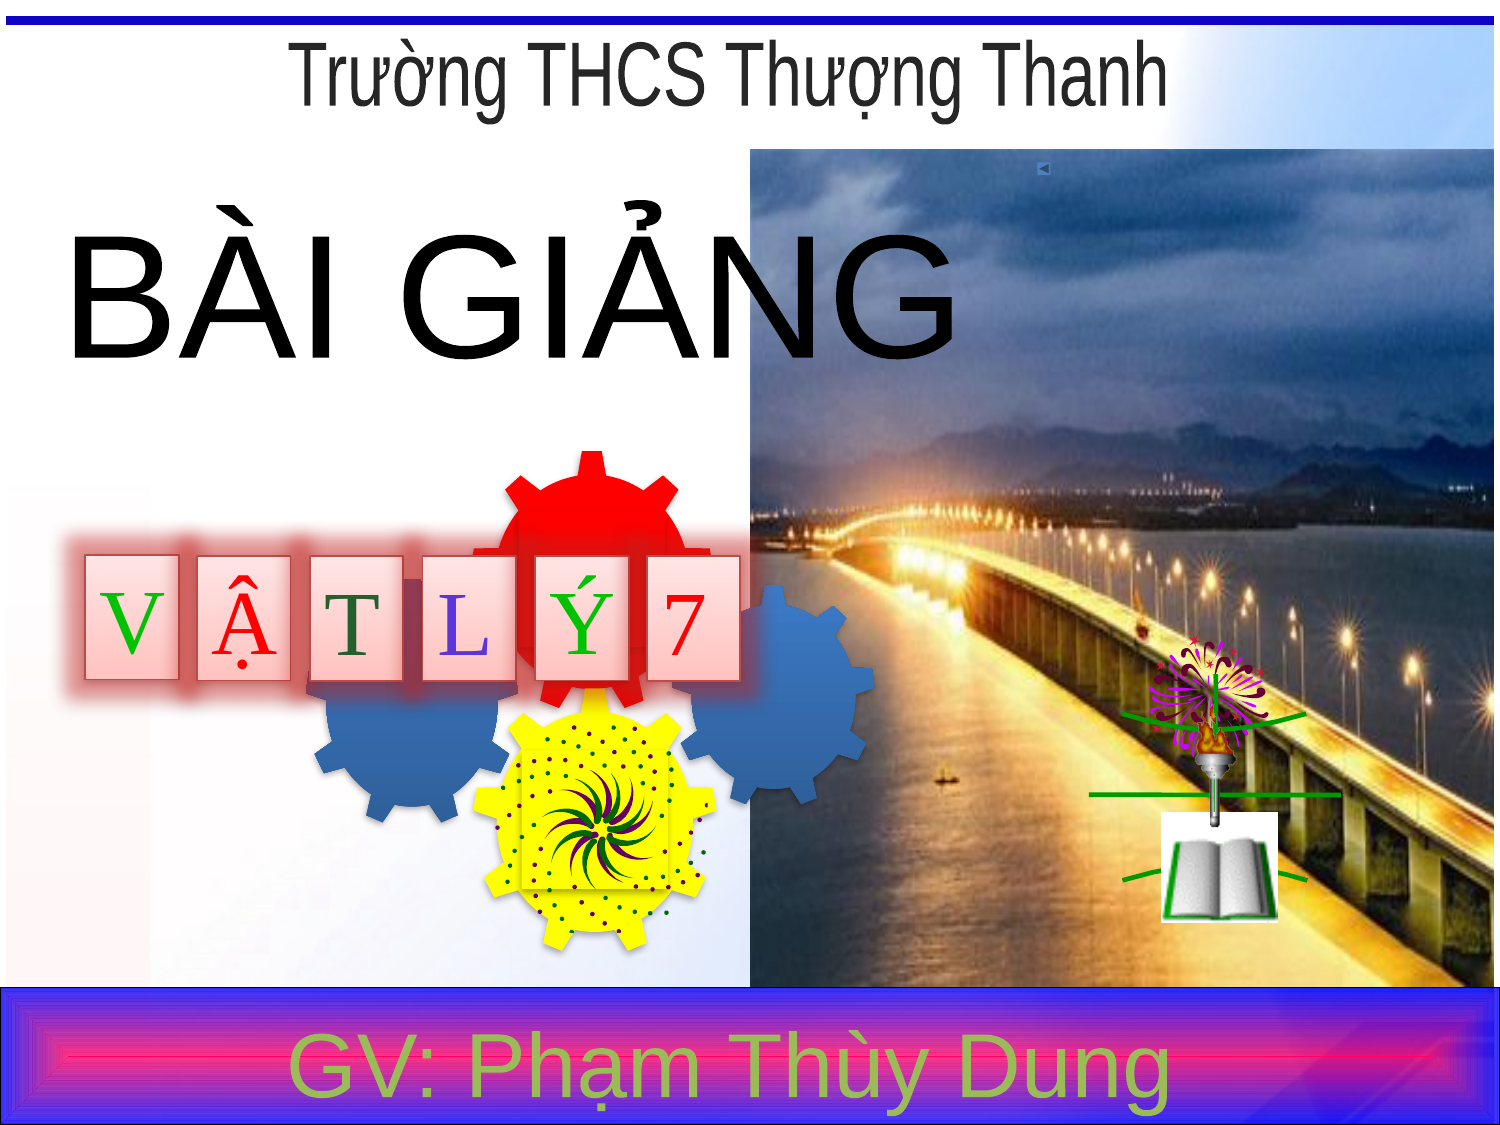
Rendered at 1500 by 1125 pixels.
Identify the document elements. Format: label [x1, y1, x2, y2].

text_box [472, 686, 718, 957]
text_box [719, 584, 876, 810]
text_box [304, 577, 520, 829]
picture [0, 24, 1500, 1125]
text_box [468, 449, 715, 685]
text_box [0, 0, 1500, 24]
